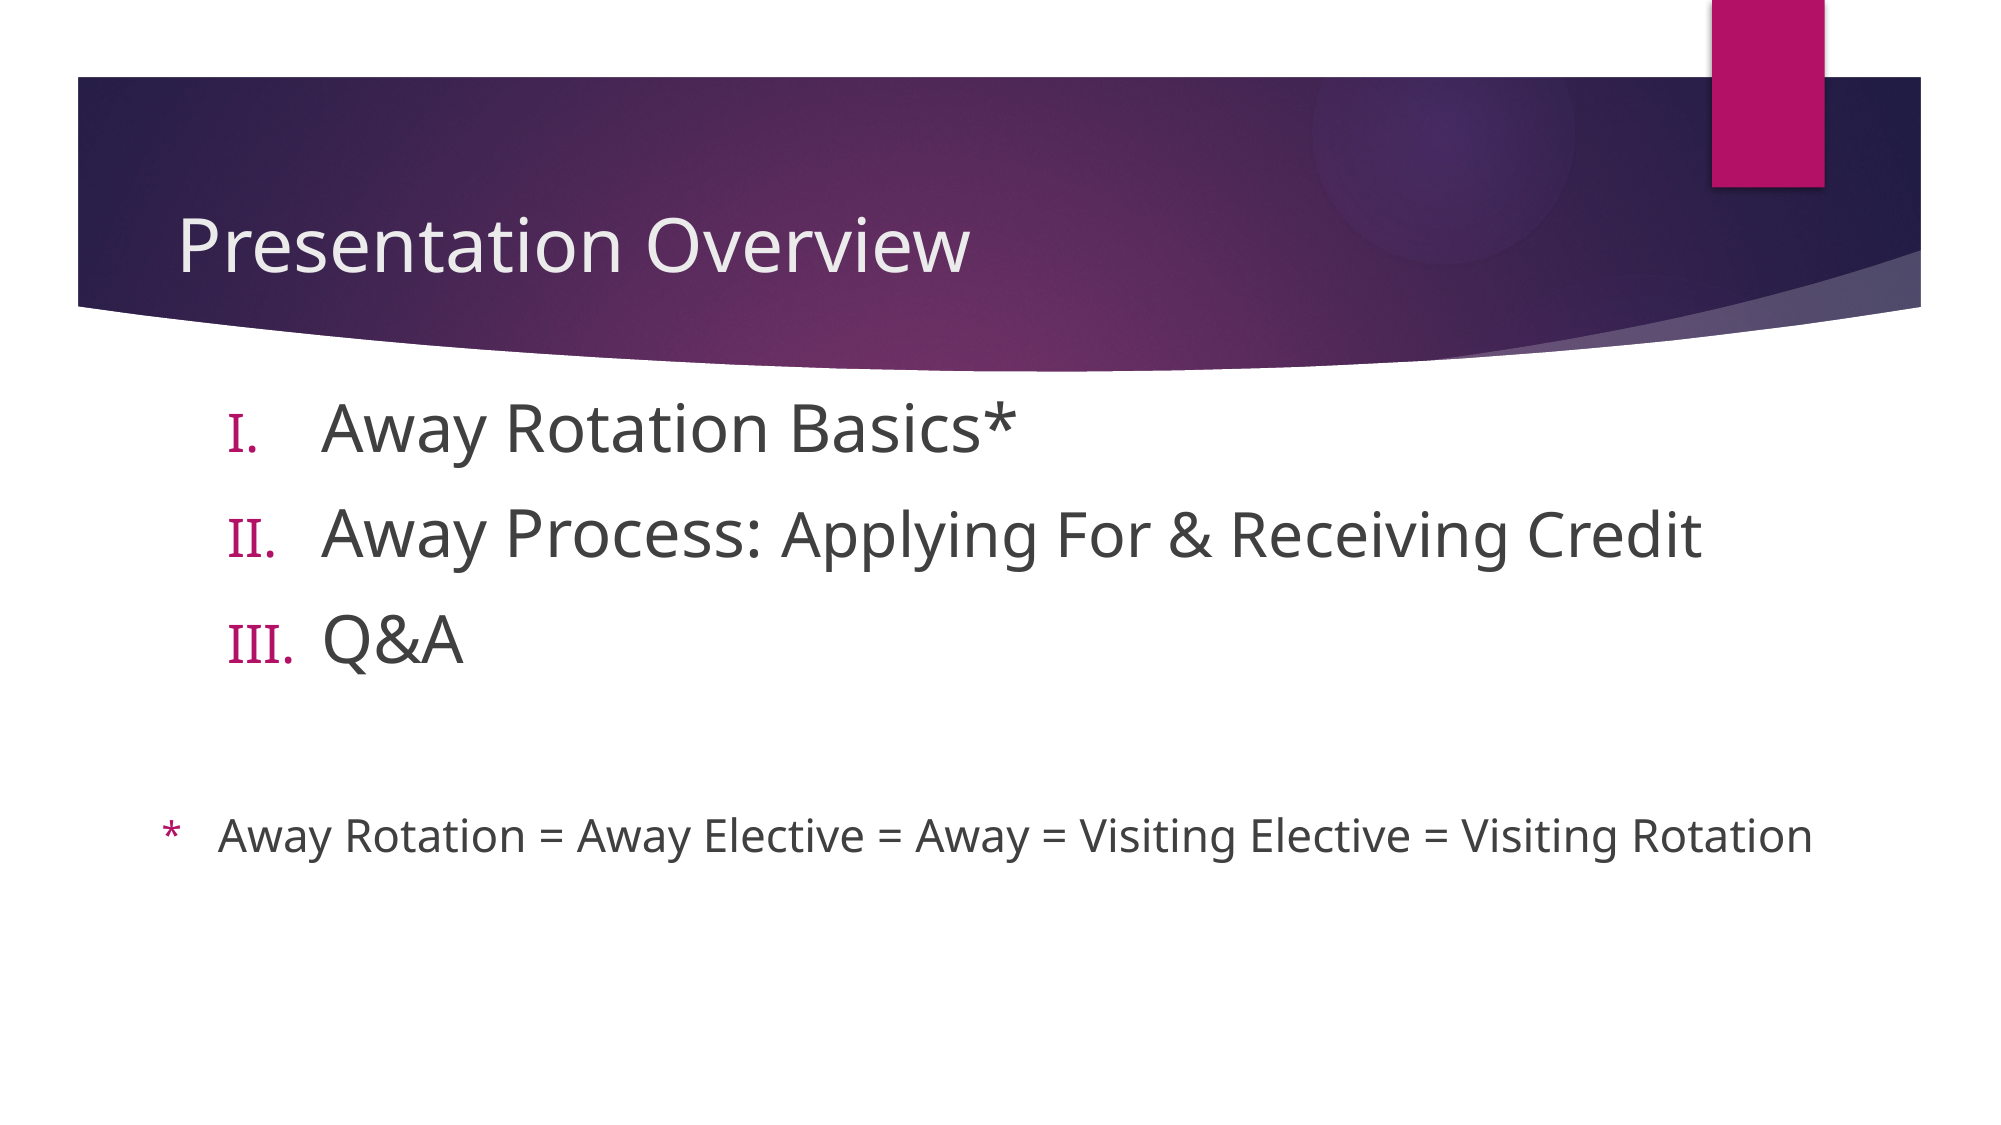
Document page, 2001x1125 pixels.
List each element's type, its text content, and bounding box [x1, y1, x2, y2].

list Away Rotation Basics* Away Process: Applying For & Receiving Credit Q&A Away Rotation = Away Elective = Away = Visiting Elective = Visiting Rotation [146, 378, 1969, 1085]
title Presentation Overview [161, 123, 1207, 362]
